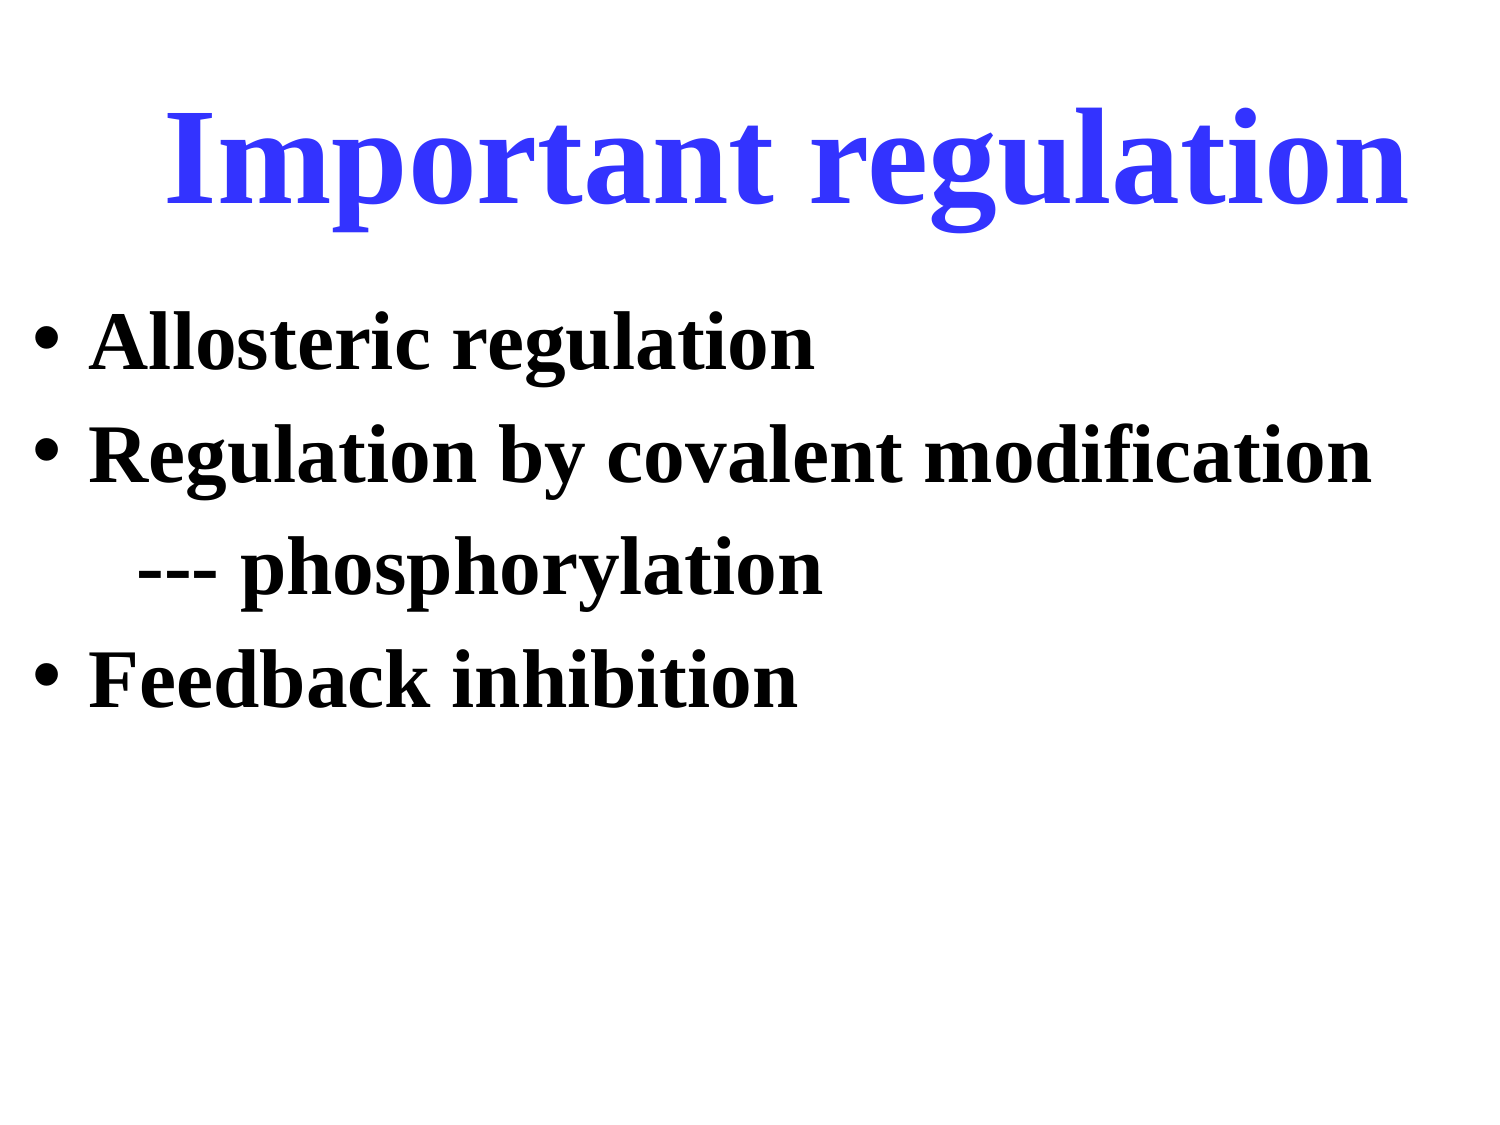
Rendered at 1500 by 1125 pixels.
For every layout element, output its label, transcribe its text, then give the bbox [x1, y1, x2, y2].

list Allosteric regulation Regulation by covalent modification --- phosphorylation Feedback inhibition [17, 196, 1500, 1125]
title Important regulation [111, 54, 1463, 196]
